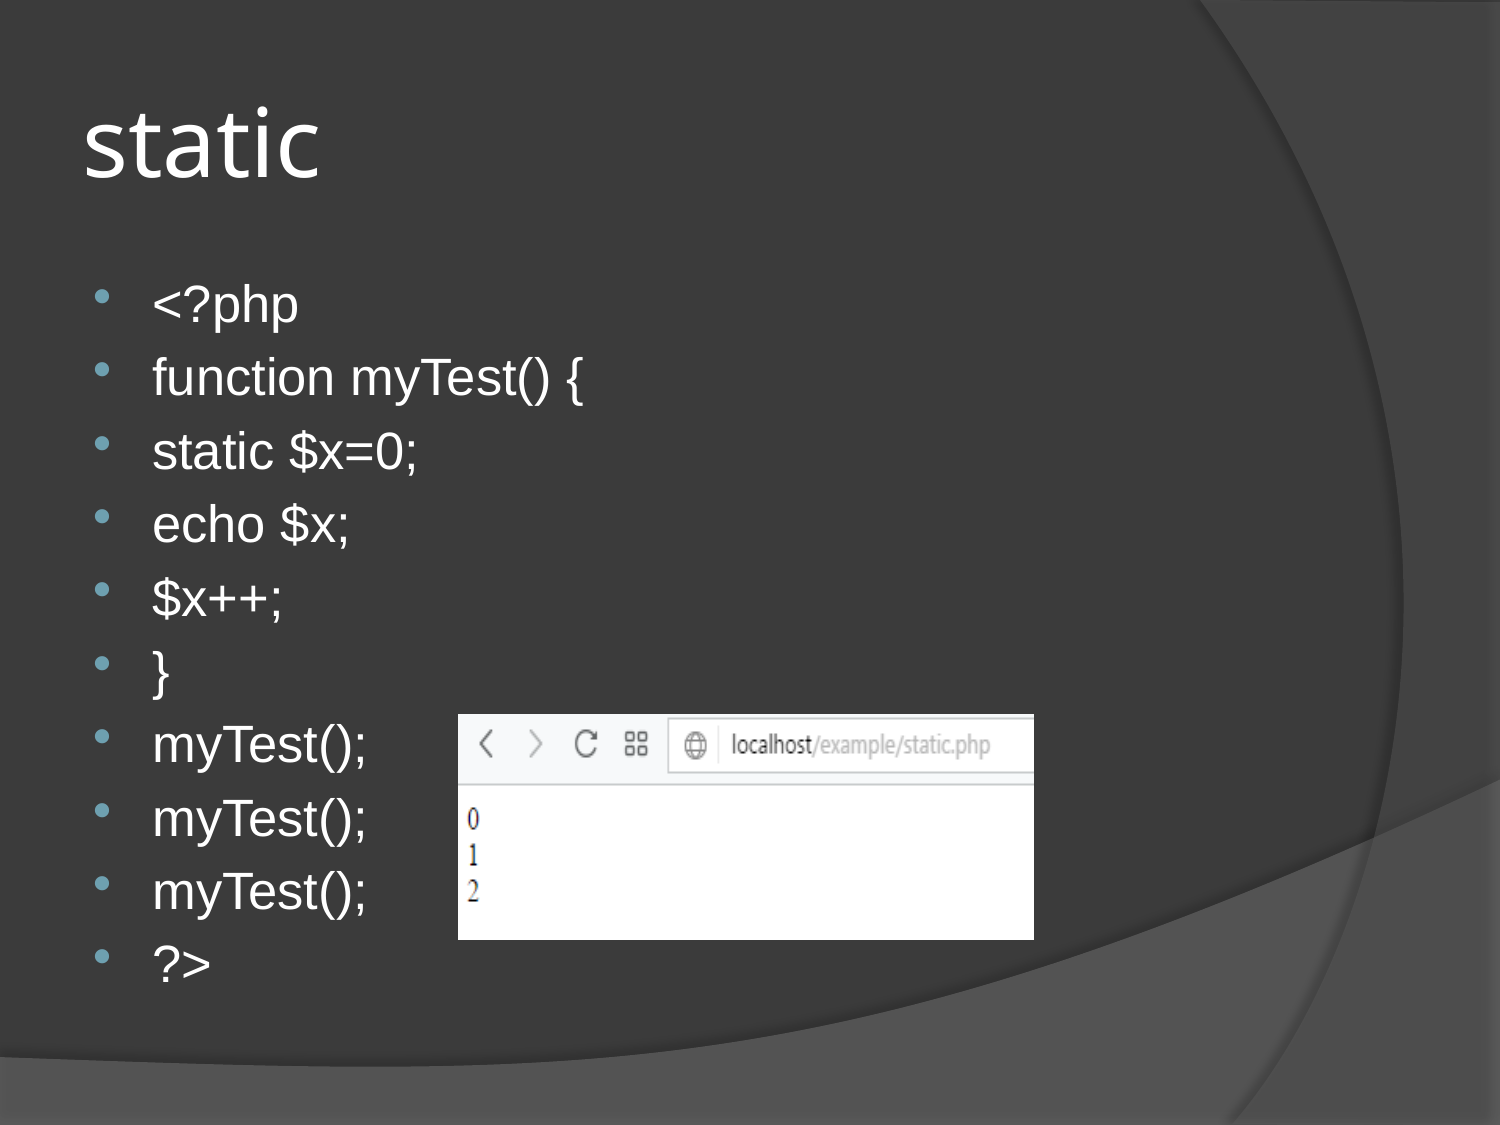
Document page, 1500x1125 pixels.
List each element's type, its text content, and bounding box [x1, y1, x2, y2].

title static [75, 45, 1300, 233]
picture [458, 713, 1034, 941]
list <?php function myTest() { static $x=0; echo $x; $x++; } myTest(); myTest(); myTest(); ?> [75, 262, 1300, 1005]
